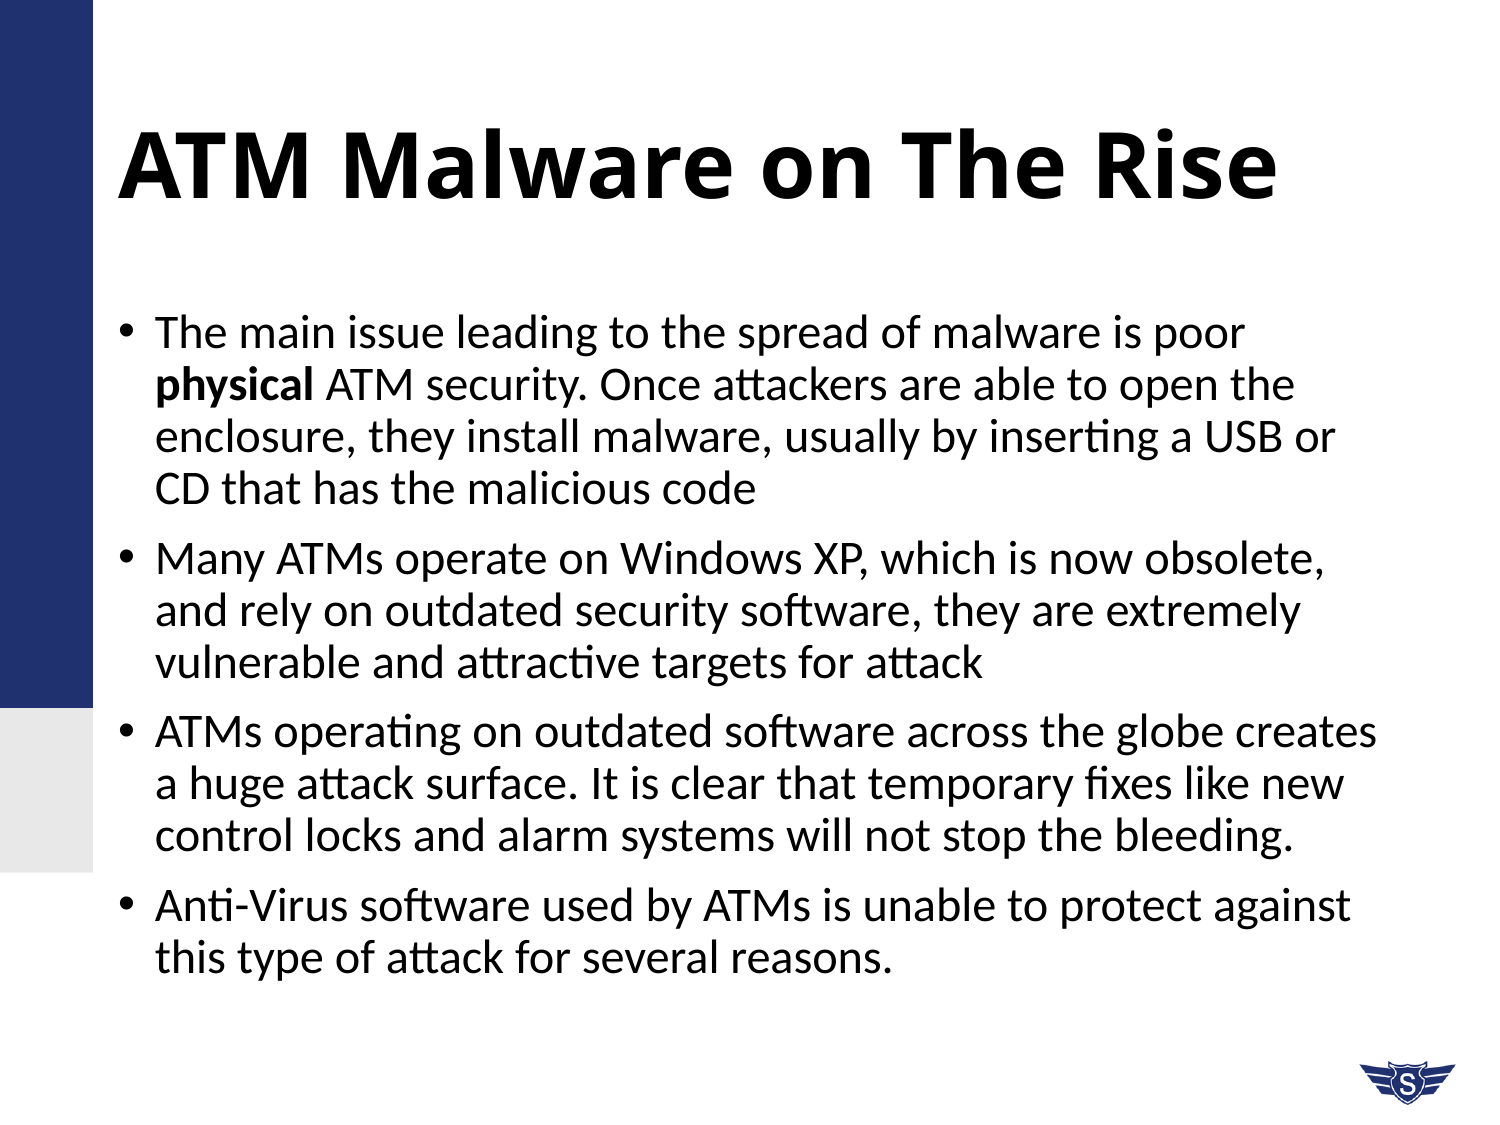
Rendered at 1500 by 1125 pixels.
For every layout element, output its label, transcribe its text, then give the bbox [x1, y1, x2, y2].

title ATM Malware on The Rise [103, 59, 1397, 278]
picture [0, 0, 1500, 1125]
list The main issue leading to the spread of malware is poor physical ATM security. Once attackers are able to open the enclosure, they install malware, usually by inserting a USB or CD that has the malicious code Many ATMs operate on Windows XP, which is now obsolete, and rely on outdated security software, they are extremely vulnerable and attractive targets for attack ATMs operating on outdated software across the globe creates a huge attack surface. It is clear that temporary fixes like new control locks and alarm systems will not stop the bleeding. Anti-Virus software used by ATMs is unable to protect against this type of attack for several reasons. [103, 299, 1397, 1014]
